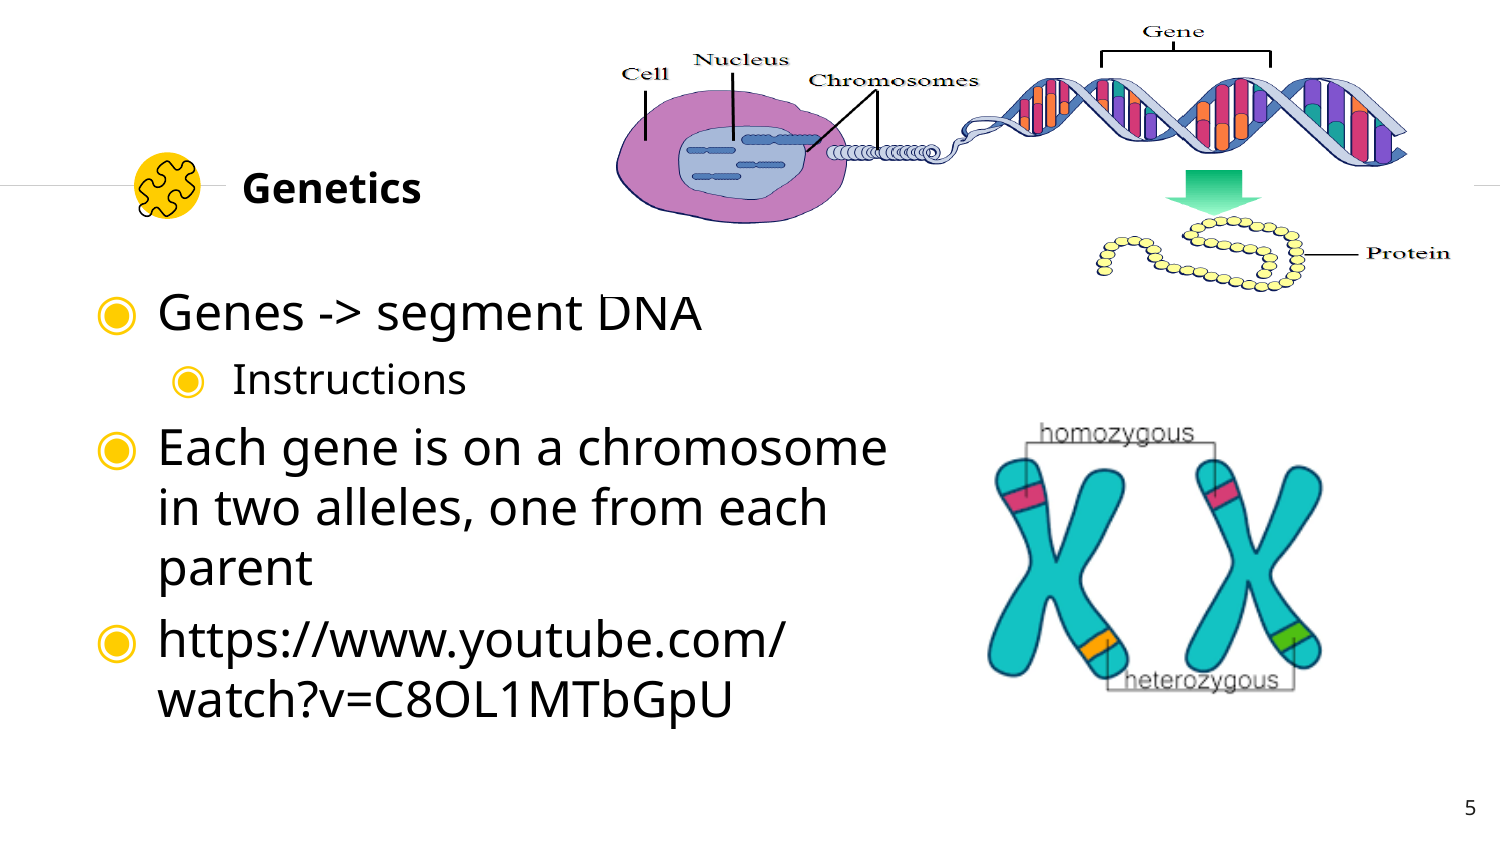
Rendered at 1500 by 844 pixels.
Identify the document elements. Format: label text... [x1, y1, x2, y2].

list Genes -> segment DNA Instructions Each gene is on a chromosome in two alleles, one from each parent https://www.youtube.com/watch?v=C8OL1MTbGpU [67, 265, 949, 776]
slide_number 5 [1401, 779, 1492, 844]
title Genetics [226, 151, 598, 223]
picture [603, 15, 1474, 297]
picture [891, 421, 1447, 704]
